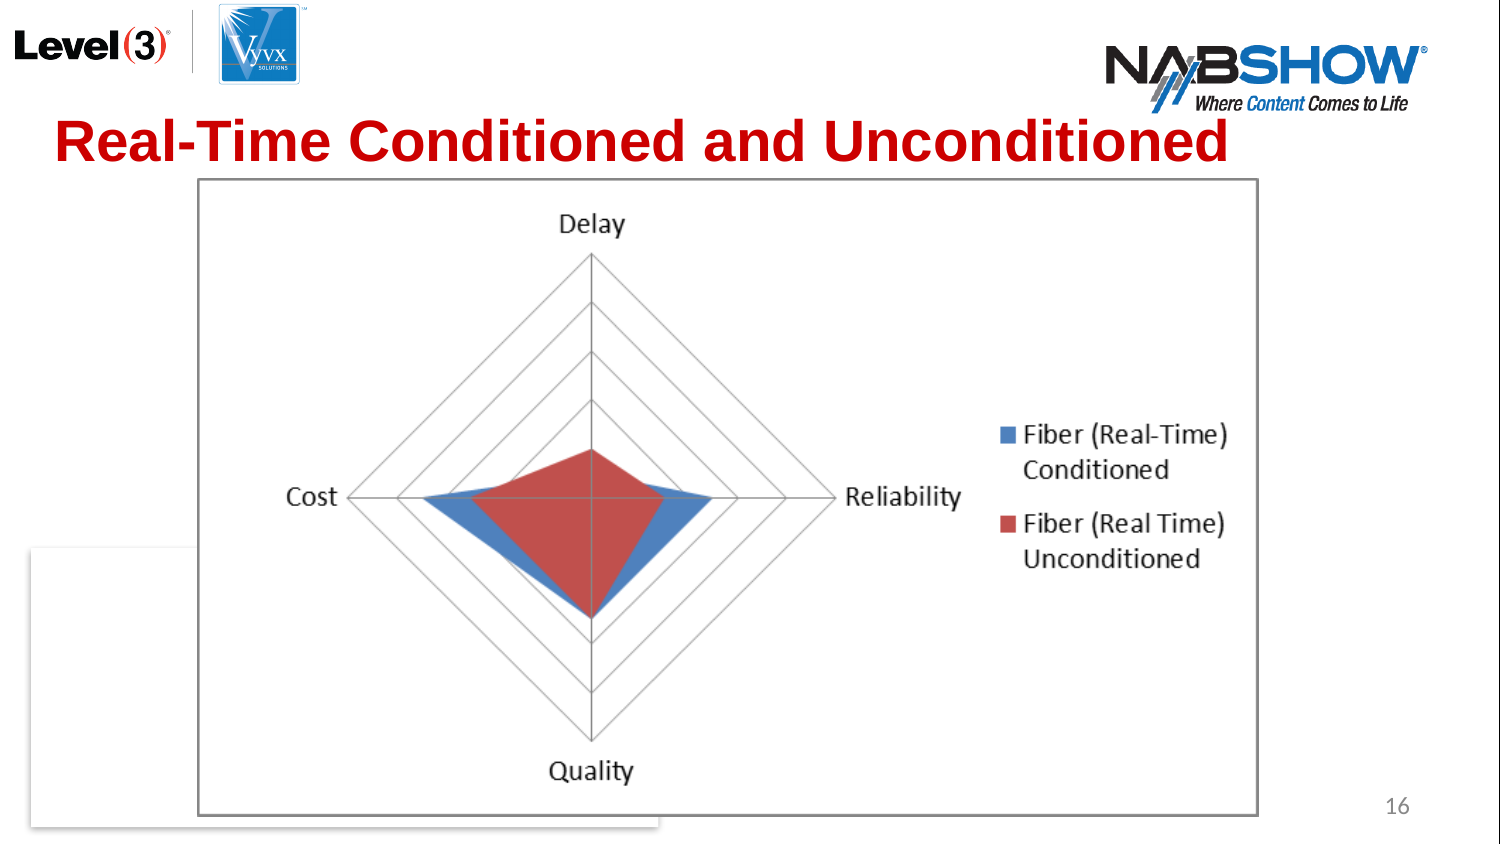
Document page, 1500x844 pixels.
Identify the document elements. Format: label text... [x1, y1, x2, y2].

picture [0, 0, 1499, 844]
slide_number 16 [1074, 782, 1425, 828]
text_box Real-Time Conditioned and Unconditioned [39, 96, 1457, 185]
